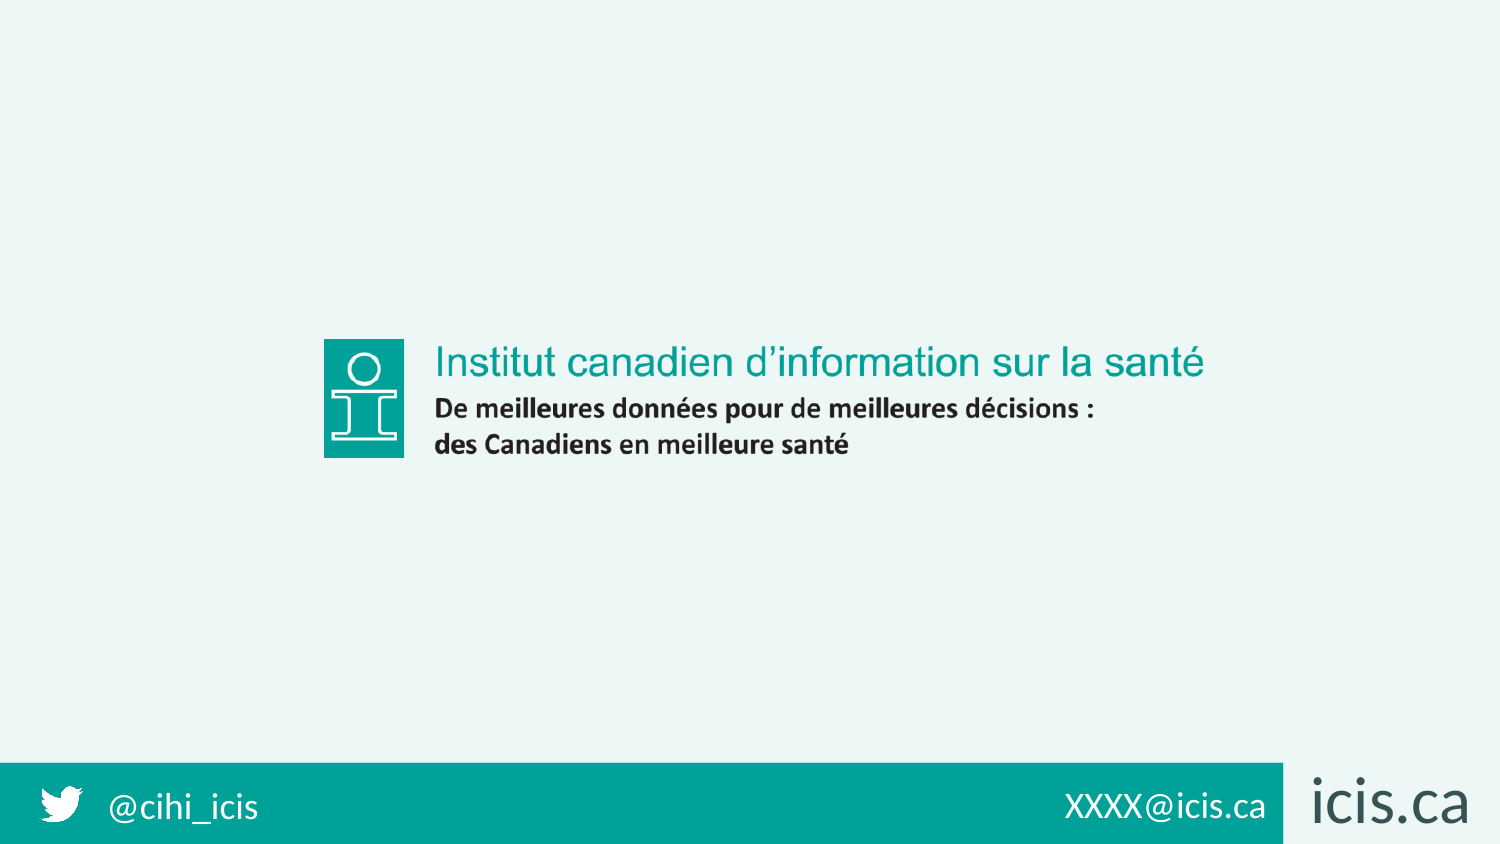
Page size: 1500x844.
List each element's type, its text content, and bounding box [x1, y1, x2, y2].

picture [39, 786, 83, 822]
text_box @cihi_icis [91, 774, 313, 835]
picture [324, 339, 1203, 458]
text_box XXXX@icis.ca [620, 773, 1282, 834]
